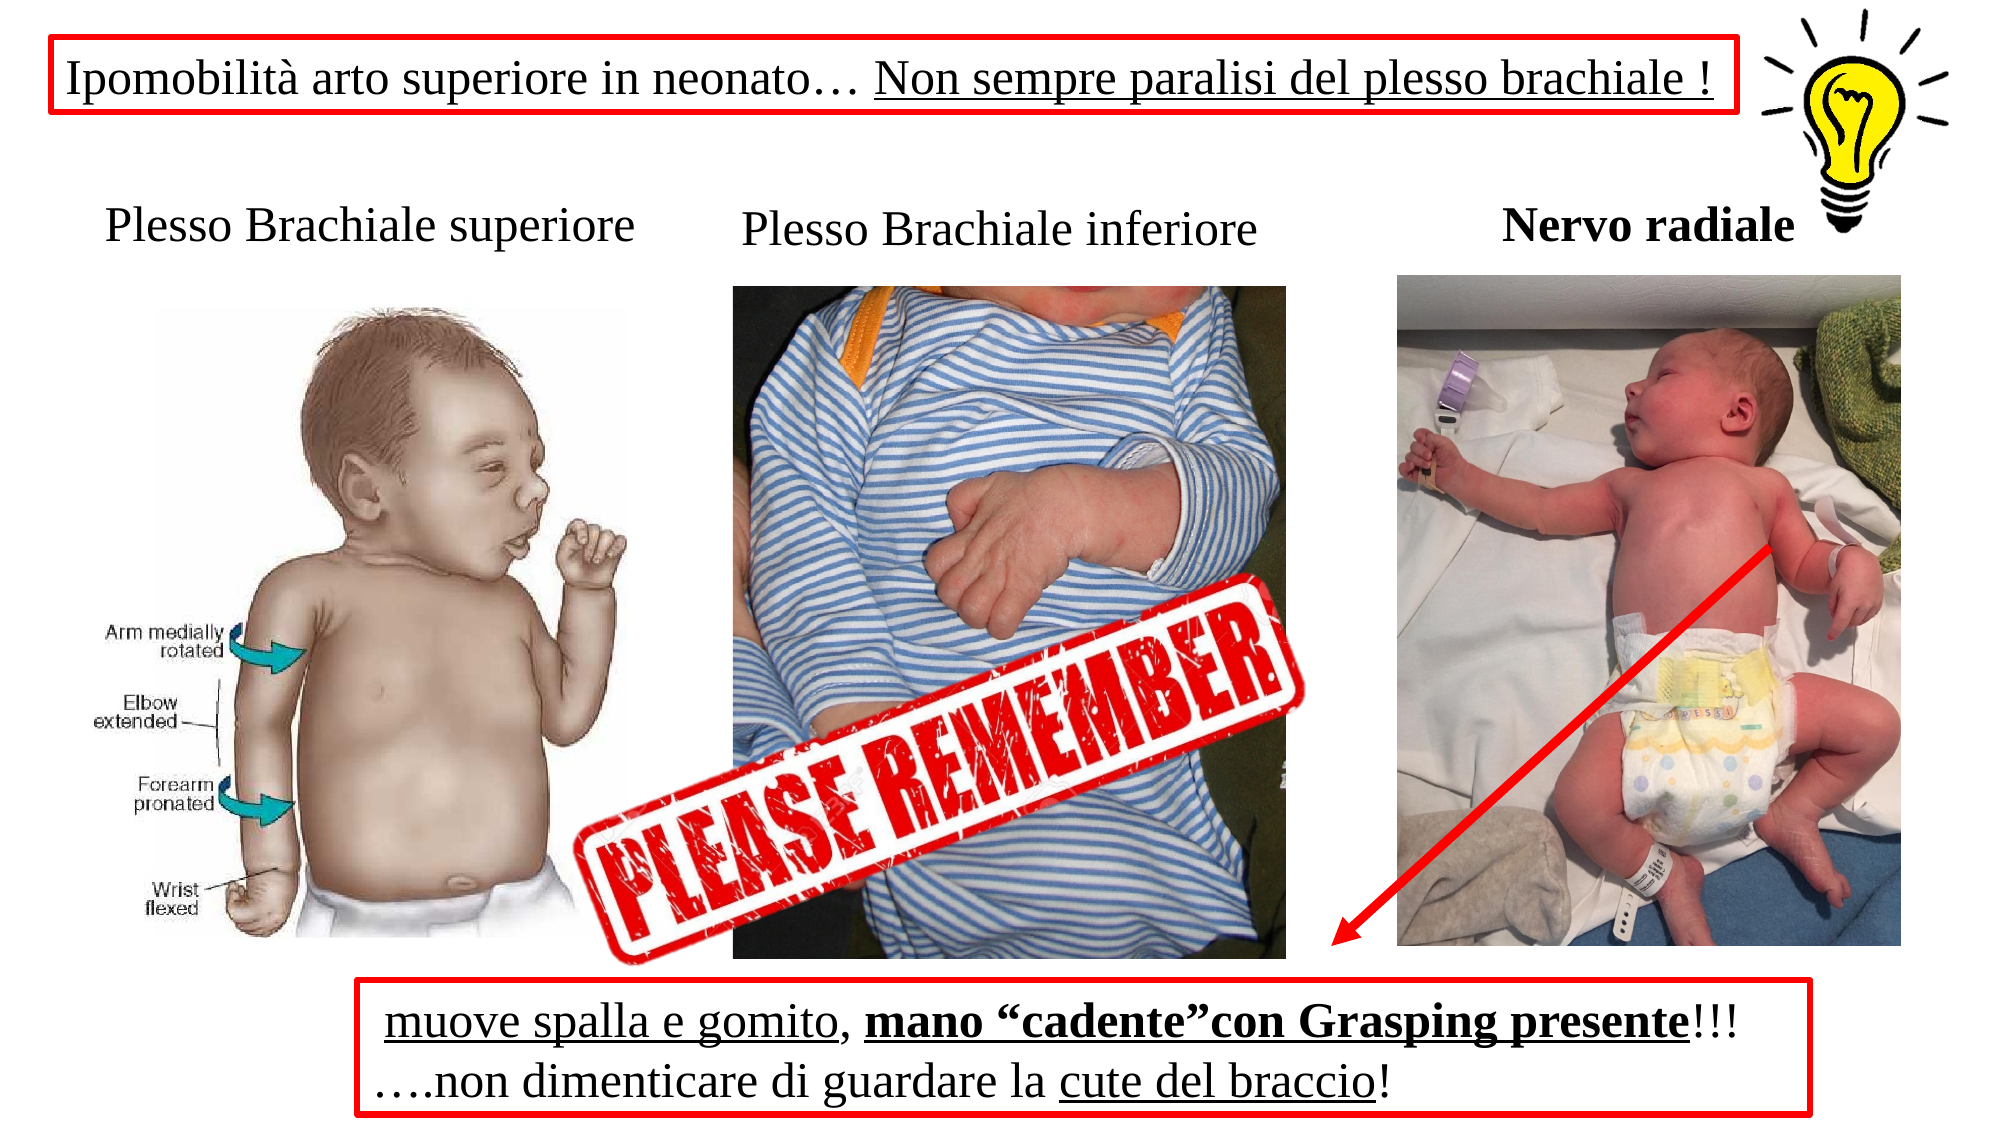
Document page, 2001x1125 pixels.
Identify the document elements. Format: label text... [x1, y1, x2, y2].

picture [1397, 275, 1901, 946]
text_box Ipomobilità arto superiore in neonato… Non sempre paralisi del plesso brachiale ! [50, 37, 1737, 112]
picture [89, 270, 1328, 1009]
text_box Plesso Brachiale superiore [71, 184, 669, 260]
text_box Plesso Brachiale inferiore [701, 187, 1299, 263]
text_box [1331, 547, 1770, 947]
text_box muove spalla e gomito, mano “cadente”con Grasping presente!!! ….non dimenticare di guardare la cute del braccio! [357, 979, 1810, 1115]
picture [1757, 4, 1953, 236]
text_box Nervo radiale [1350, 184, 1948, 260]
